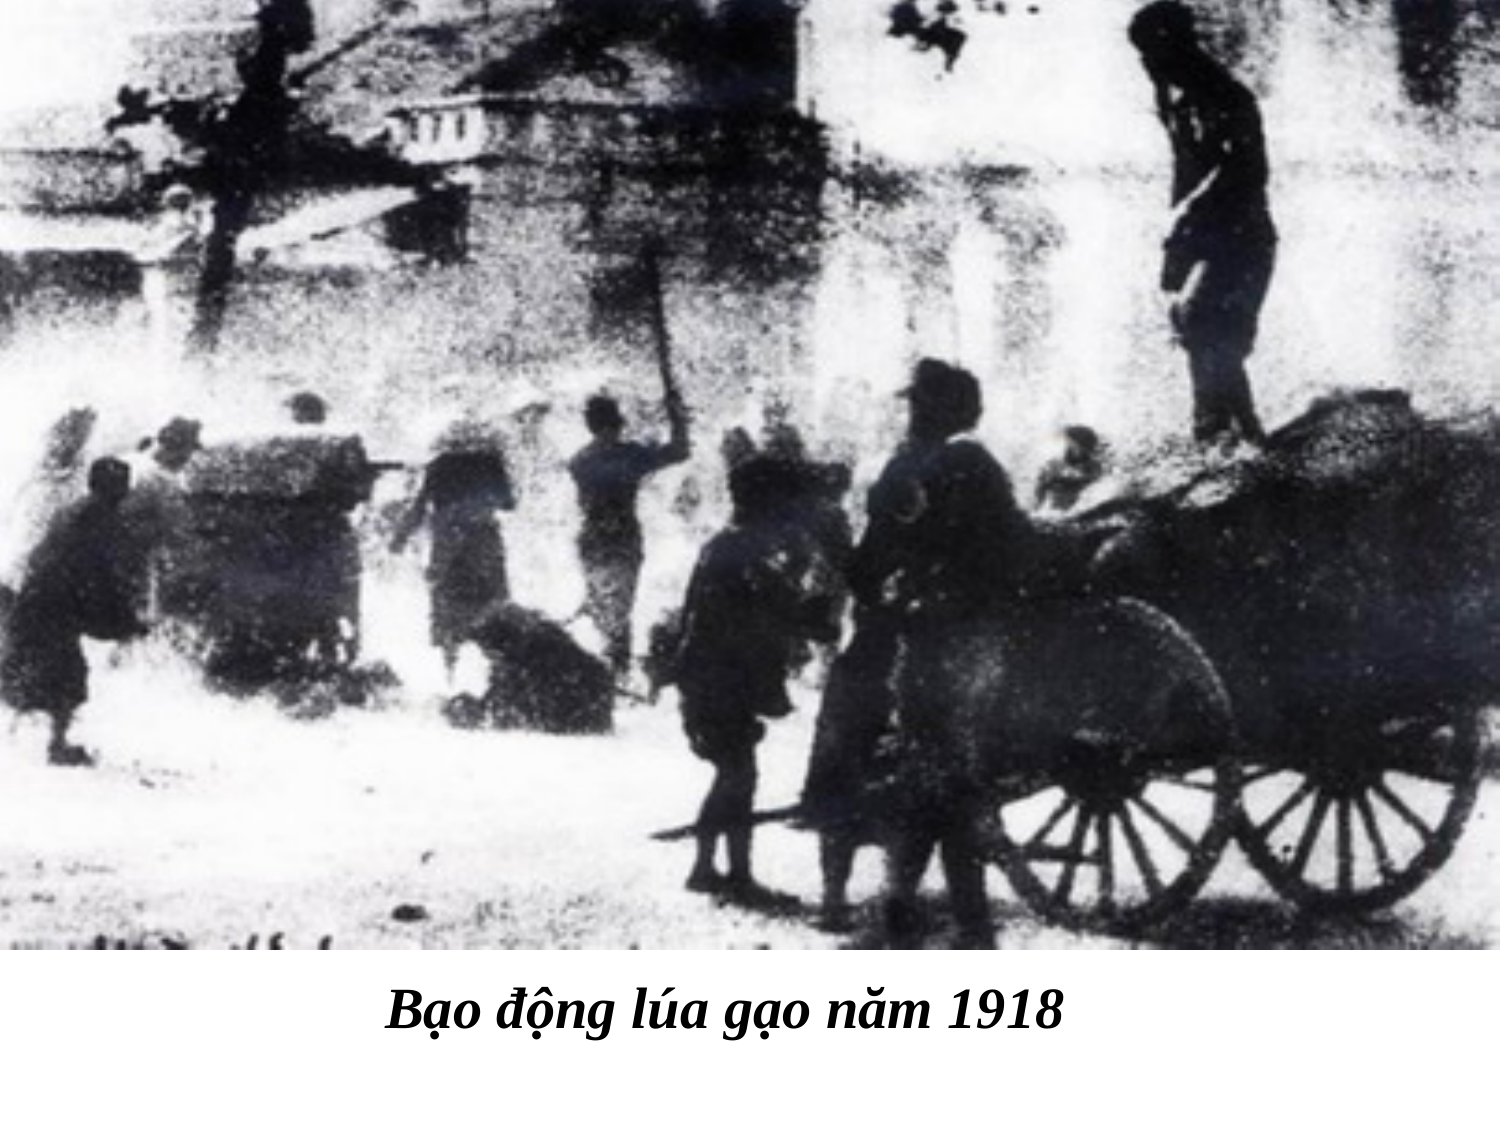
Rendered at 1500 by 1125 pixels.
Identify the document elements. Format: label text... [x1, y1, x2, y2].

text_box Bạo động lúa gạo năm 1918 [174, 962, 1275, 1048]
picture [0, 0, 1500, 951]
